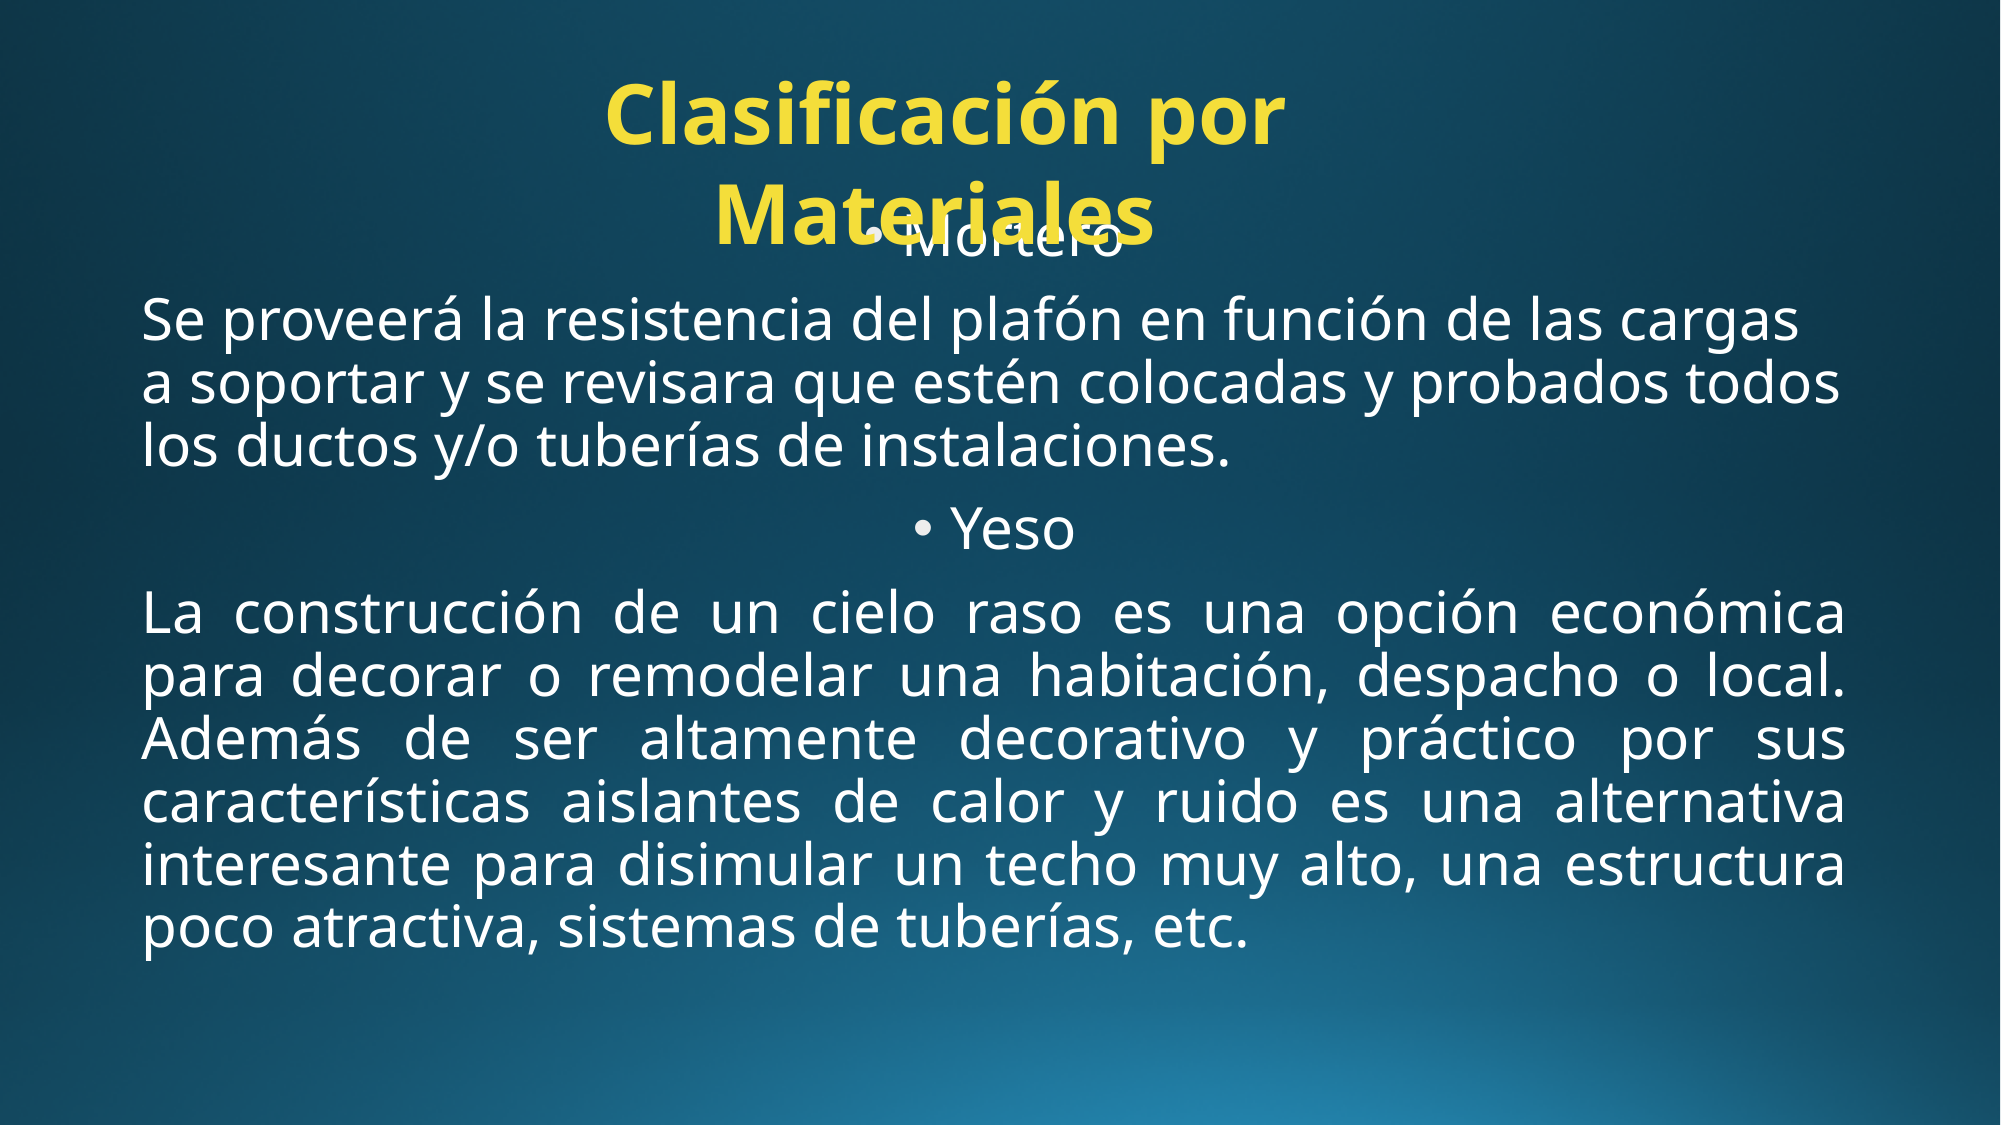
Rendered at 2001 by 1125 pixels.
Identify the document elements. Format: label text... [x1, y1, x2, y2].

picture [0, 0, 2001, 1125]
list Mortero Se proveerá la resistencia del plafón en función de las cargas a soportar y se revisara que estén colocadas y probados todos los ductos y/o tuberías de instalaciones. Yeso La construcción de un cielo raso es una opción económica para decorar o remodelar una habitación, despacho o local. Además de ser altamente decorativo y práctico por sus características aislantes de calor y ruido es una alternativa interesante para disimular un techo muy alto, una estructura poco atractiva, sistemas de tuberías, etc. [126, 199, 1863, 1014]
text_box Clasificación por Materiales [365, 53, 1526, 269]
